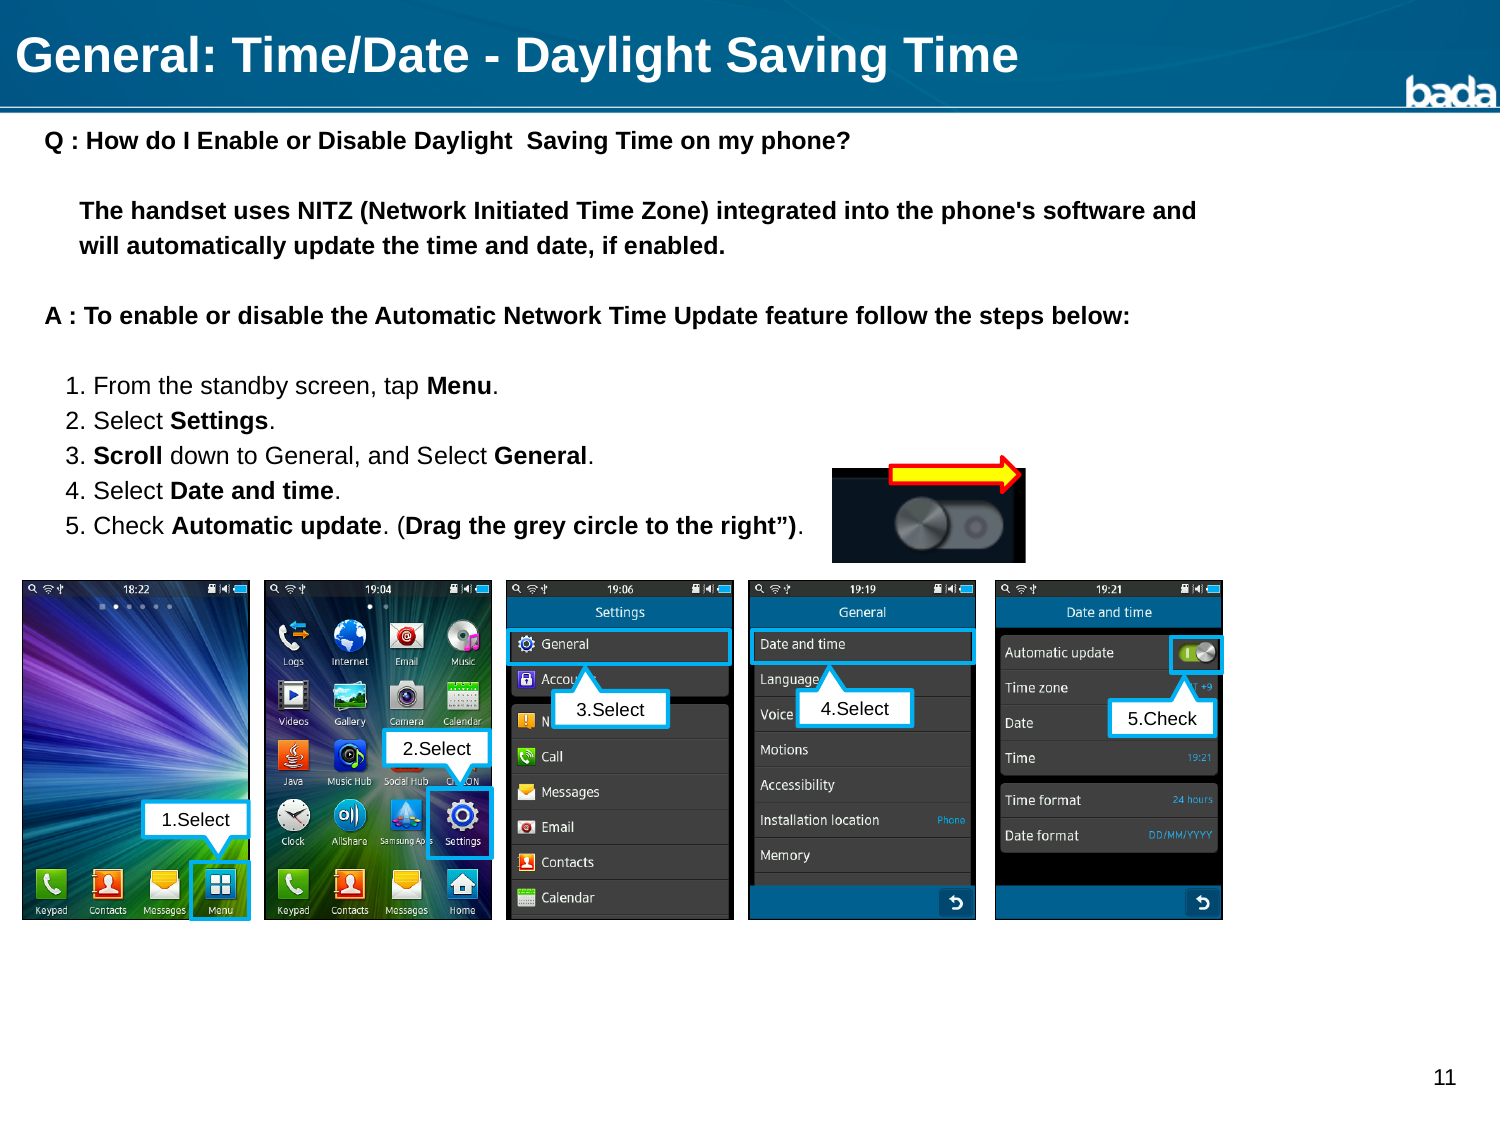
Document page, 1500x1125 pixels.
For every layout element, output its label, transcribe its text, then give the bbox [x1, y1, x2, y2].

slide_number 11 [1387, 1046, 1473, 1106]
picture [0, 105, 1500, 1125]
title General: Time/Date - Daylight Saving Time [0, 0, 1500, 105]
list Q : How do I Enable or Disable Daylight Saving Time on my phone? The handset uses NITZ (Network Initiated Time Zone) integrated into the phone's software and will automatically update the time and date, if enabled. A : To enable or disable the Automatic Network Time Update feature follow the steps below: 1. From the standby screen, tap Menu. 2. Select Settings. 3. Scroll down to General, and Select General. 4. Select Date and time. 5. Check Automatic update. (Drag the grey circle to the right”). [29, 116, 1471, 486]
text_box [888, 455, 1015, 467]
